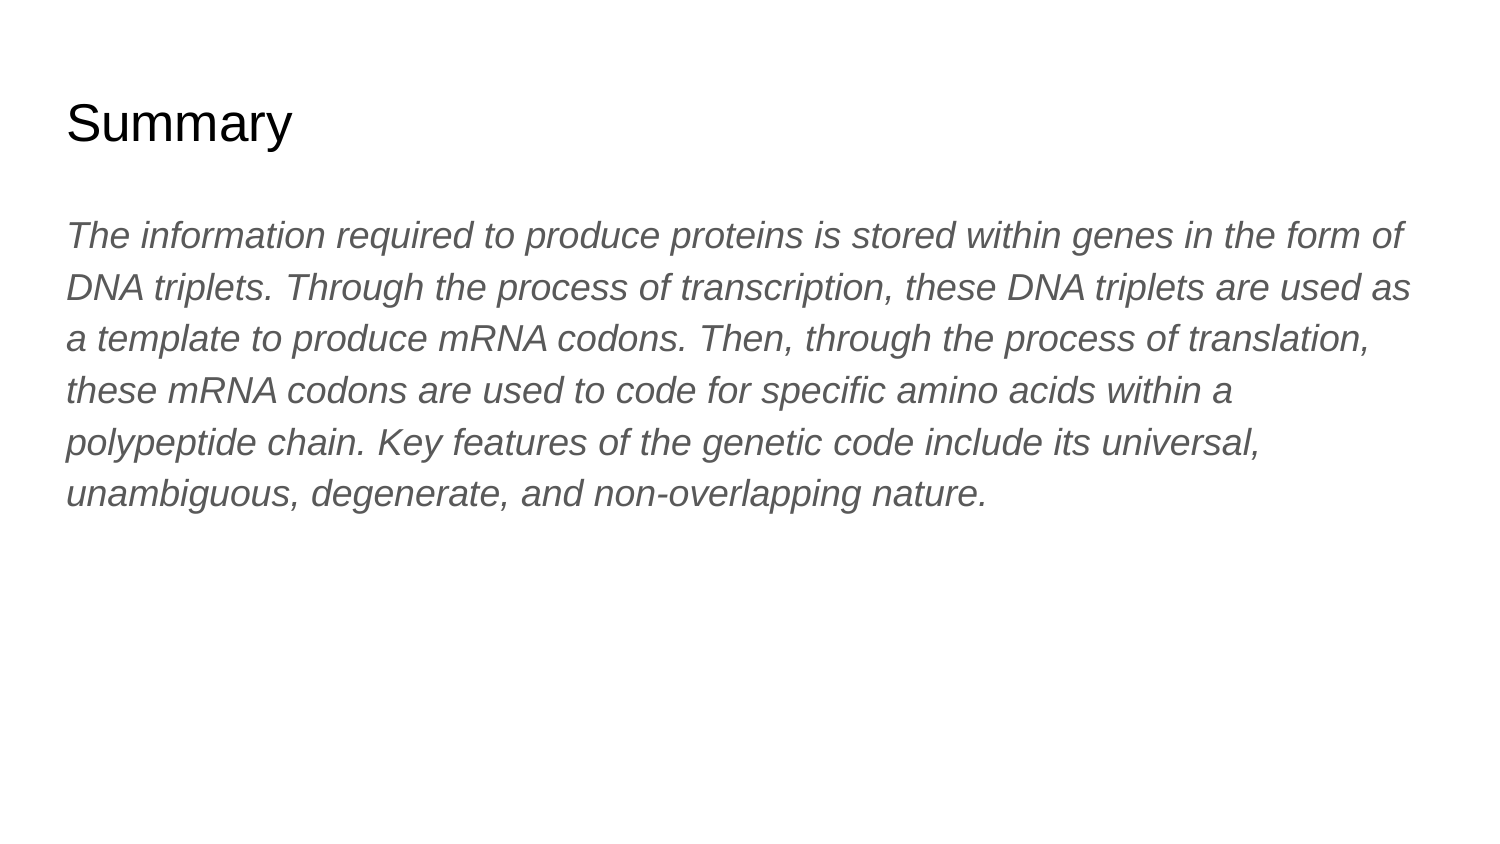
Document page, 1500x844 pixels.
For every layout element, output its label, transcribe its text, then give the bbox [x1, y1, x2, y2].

list The information required to produce proteins is stored within genes in the form of DNA triplets. Through the process of transcription, these DNA triplets are used as a template to produce mRNA codons. Then, through the process of translation, these mRNA codons are used to code for specific amino acids within a polypeptide chain. Key features of the genetic code include its universal, unambiguous, degenerate, and non-overlapping nature. [51, 189, 1449, 750]
title Summary [51, 72, 1449, 167]
